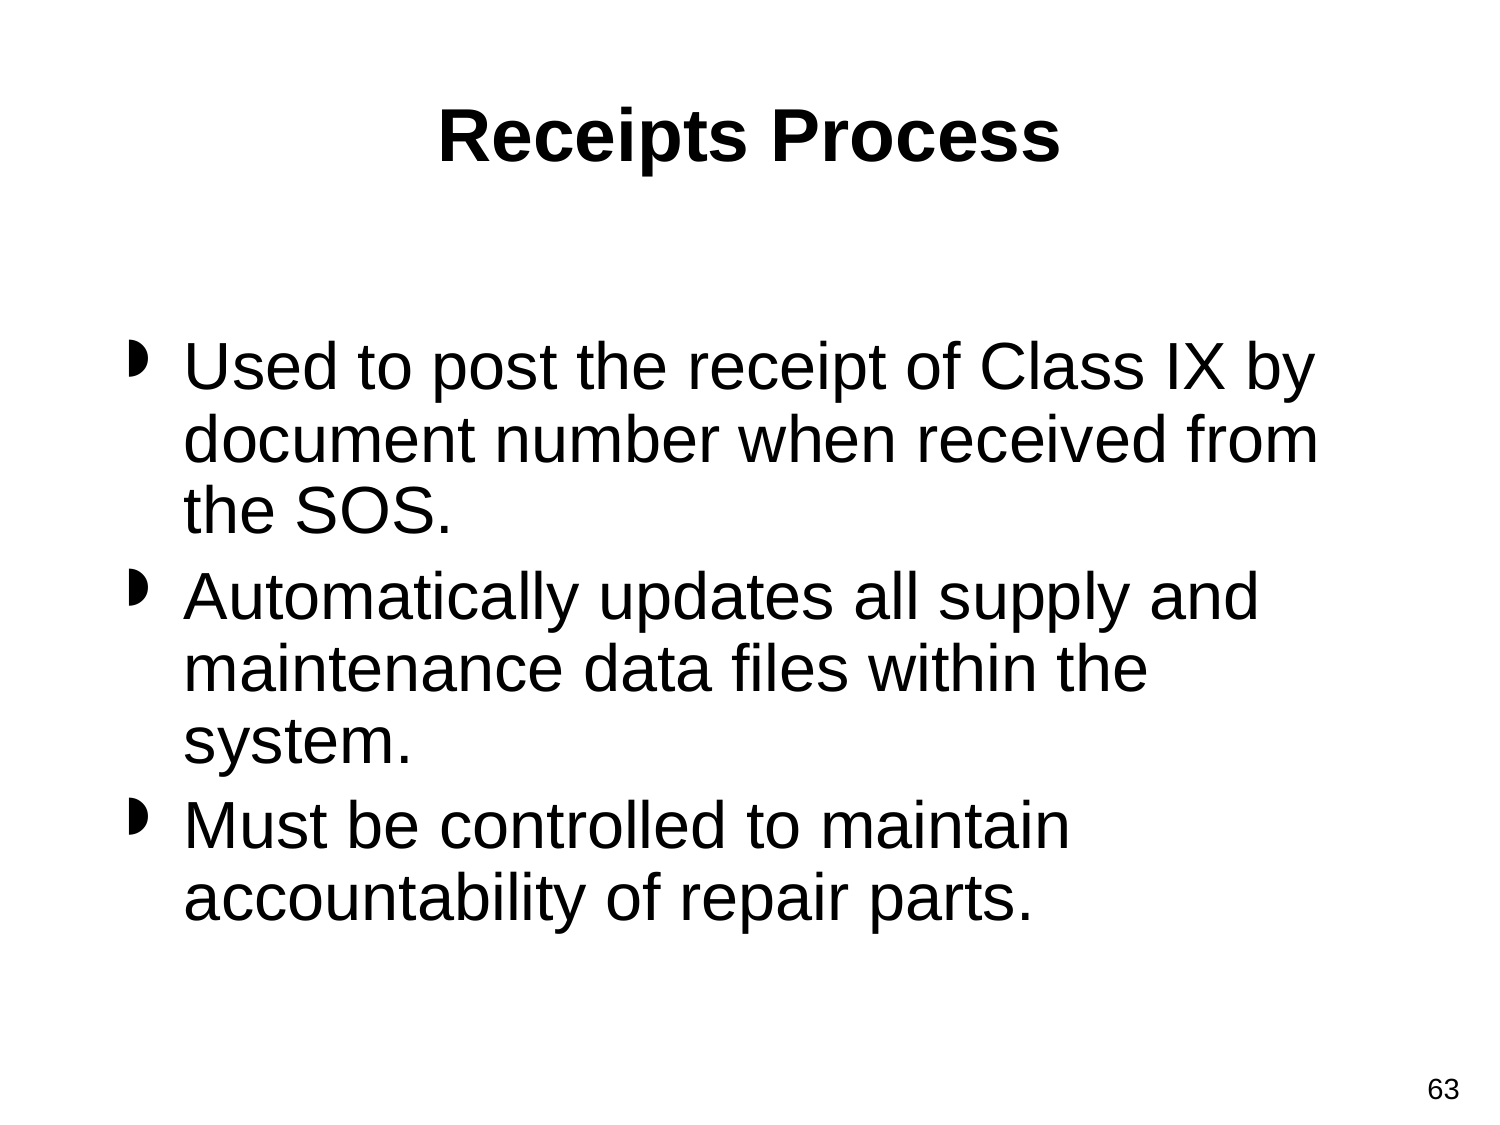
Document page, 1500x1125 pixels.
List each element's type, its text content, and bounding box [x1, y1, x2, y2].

list Used to post the receipt of Class IX by document number when received from the SOS. Automatically updates all supply and maintenance data files within the system. Must be controlled to maintain accountability of repair parts. [112, 324, 1388, 1000]
title Receipts Process [112, 37, 1388, 225]
slide_number 63 [1162, 1050, 1475, 1125]
